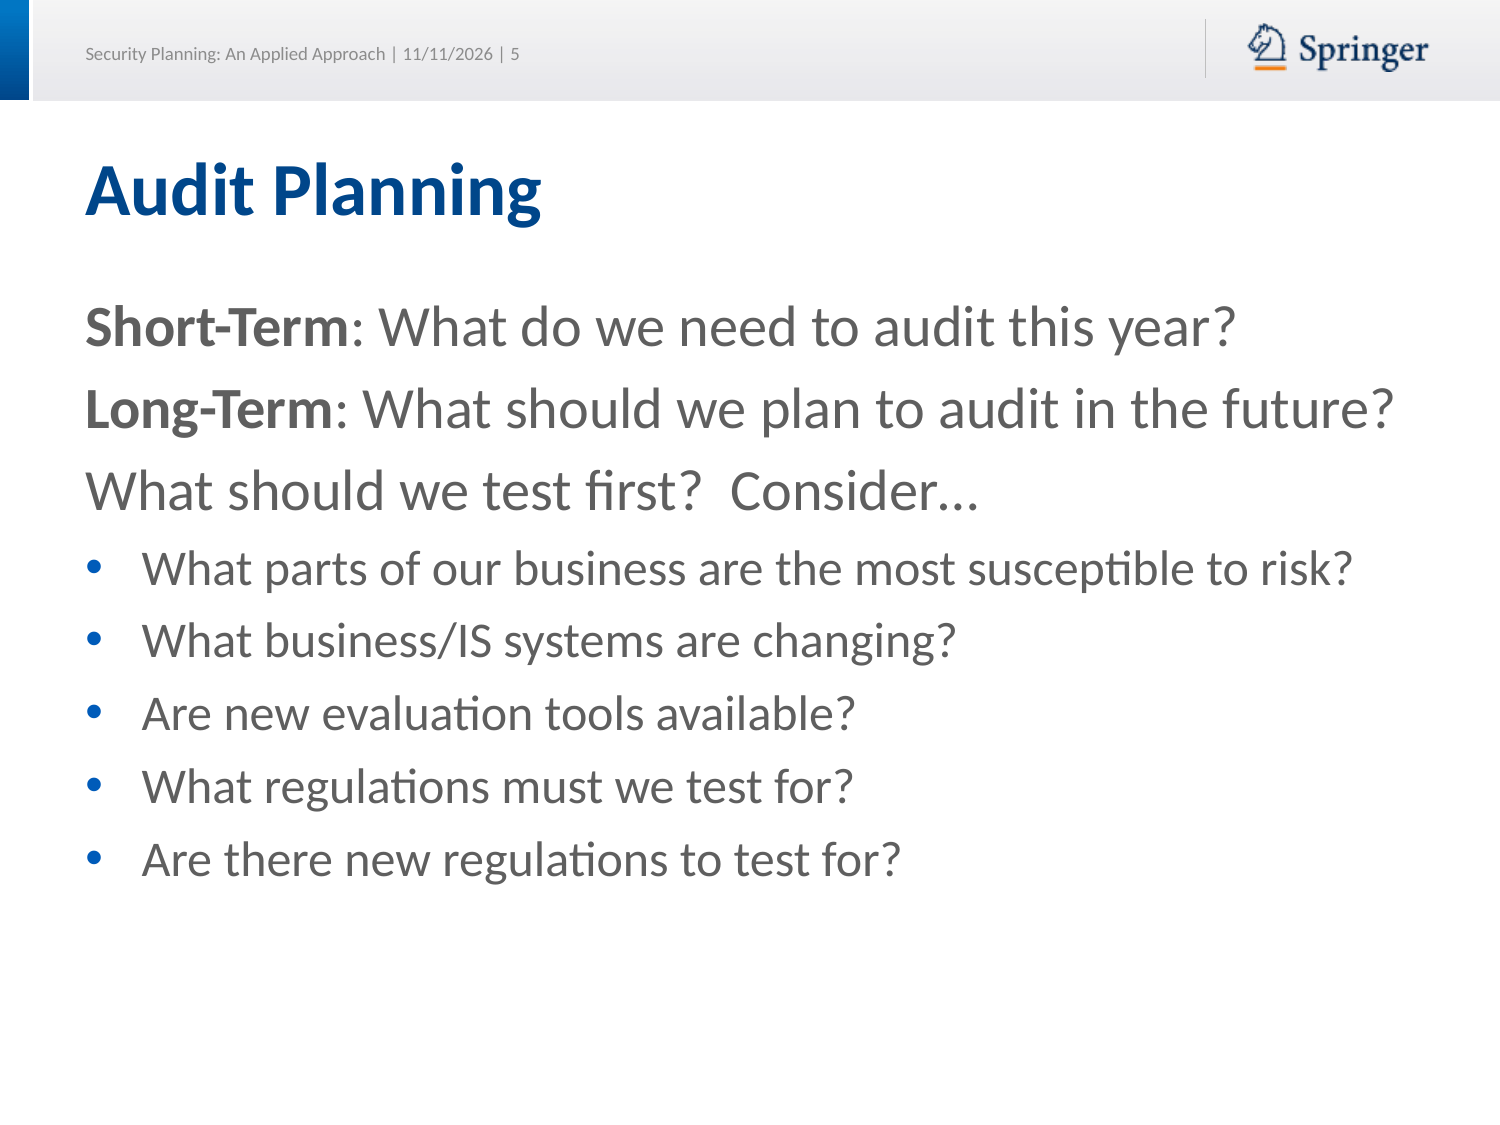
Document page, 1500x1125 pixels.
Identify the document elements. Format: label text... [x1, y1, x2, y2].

title Audit Planning [85, 150, 1424, 233]
list Short-Term: What do we need to audit this year? Long-Term: What should we plan to audit in the future? What should we test first? Consider… What parts of our business are the most susceptible to risk? What business/IS systems are changing? Are new evaluation tools available? What regulations must we test for? Are there new regulations to test for? [85, 296, 1424, 1046]
picture [33, 0, 1500, 101]
